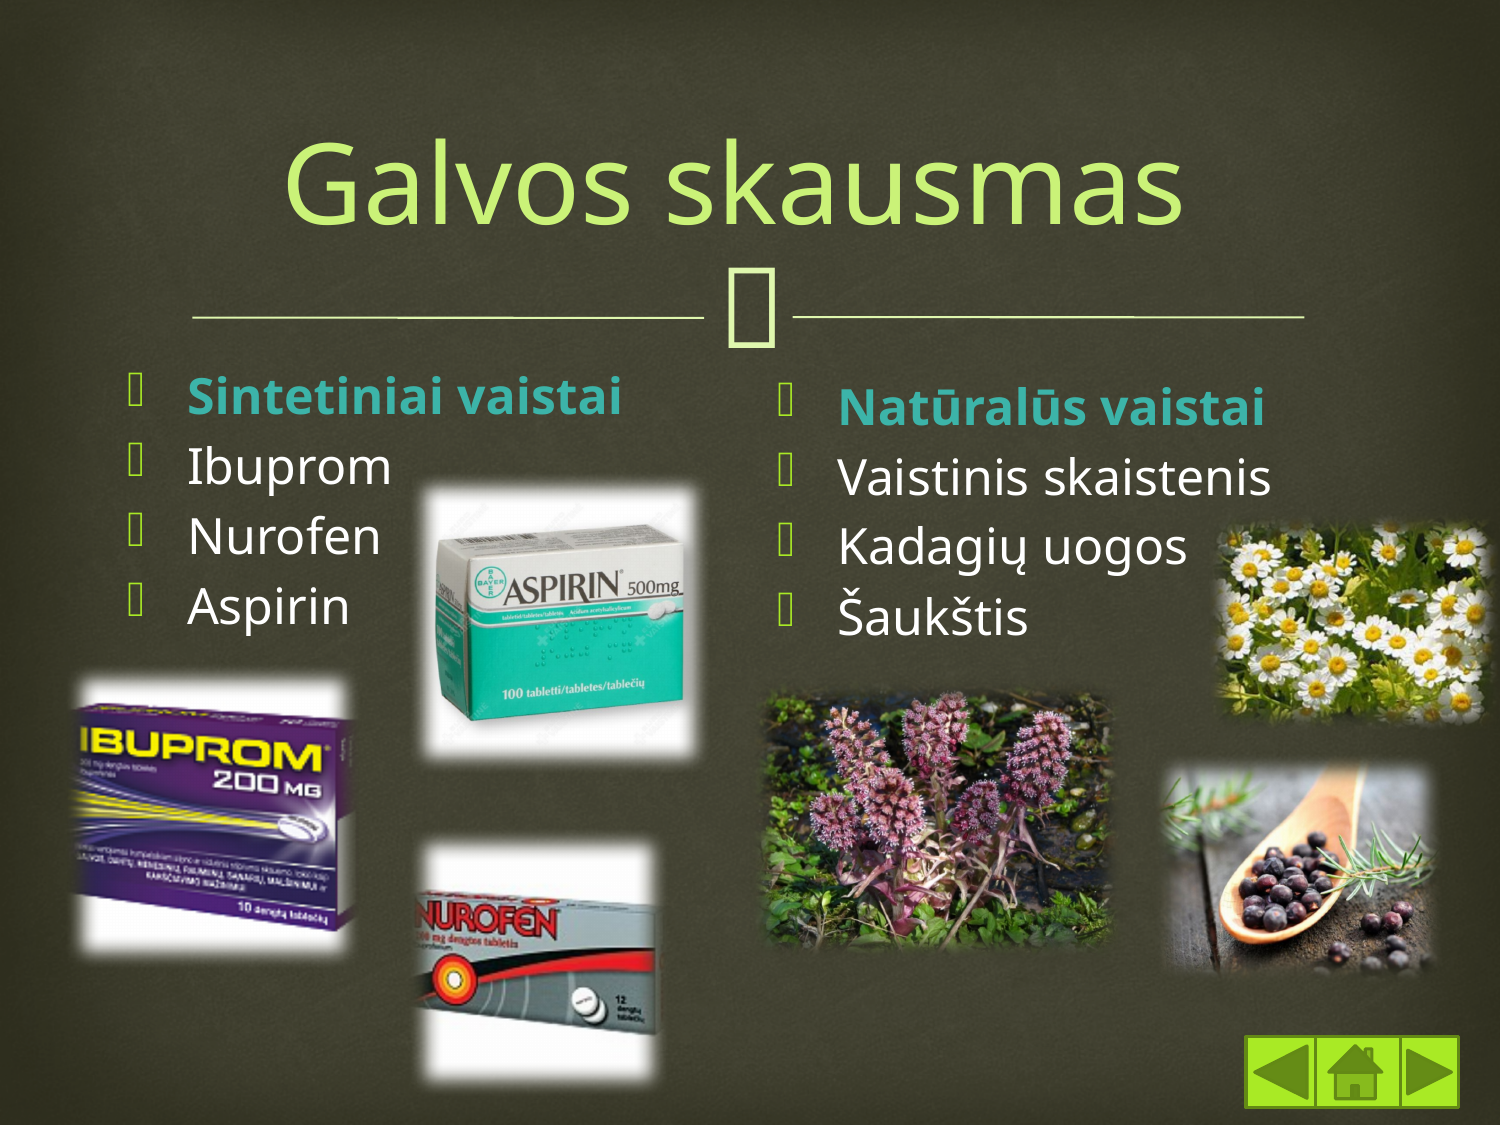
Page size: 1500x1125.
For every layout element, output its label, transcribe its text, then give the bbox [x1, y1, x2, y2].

picture [1151, 752, 1445, 985]
picture [749, 677, 1125, 960]
picture [406, 825, 670, 1098]
text_box [1317, 1035, 1399, 1109]
picture [64, 661, 363, 970]
picture [406, 469, 713, 776]
title Galvos skausmas [112, 93, 1386, 267]
picture [1207, 512, 1500, 733]
list Natūralūs vaistai Vaistinis skaistenis Kadagių uogos Šaukštis [761, 367, 1386, 1004]
list Sintetiniai vaistai Ibuprom Nurofen Aspirin [112, 356, 737, 993]
text_box [1244, 1035, 1317, 1109]
text_box [1399, 1035, 1460, 1109]
